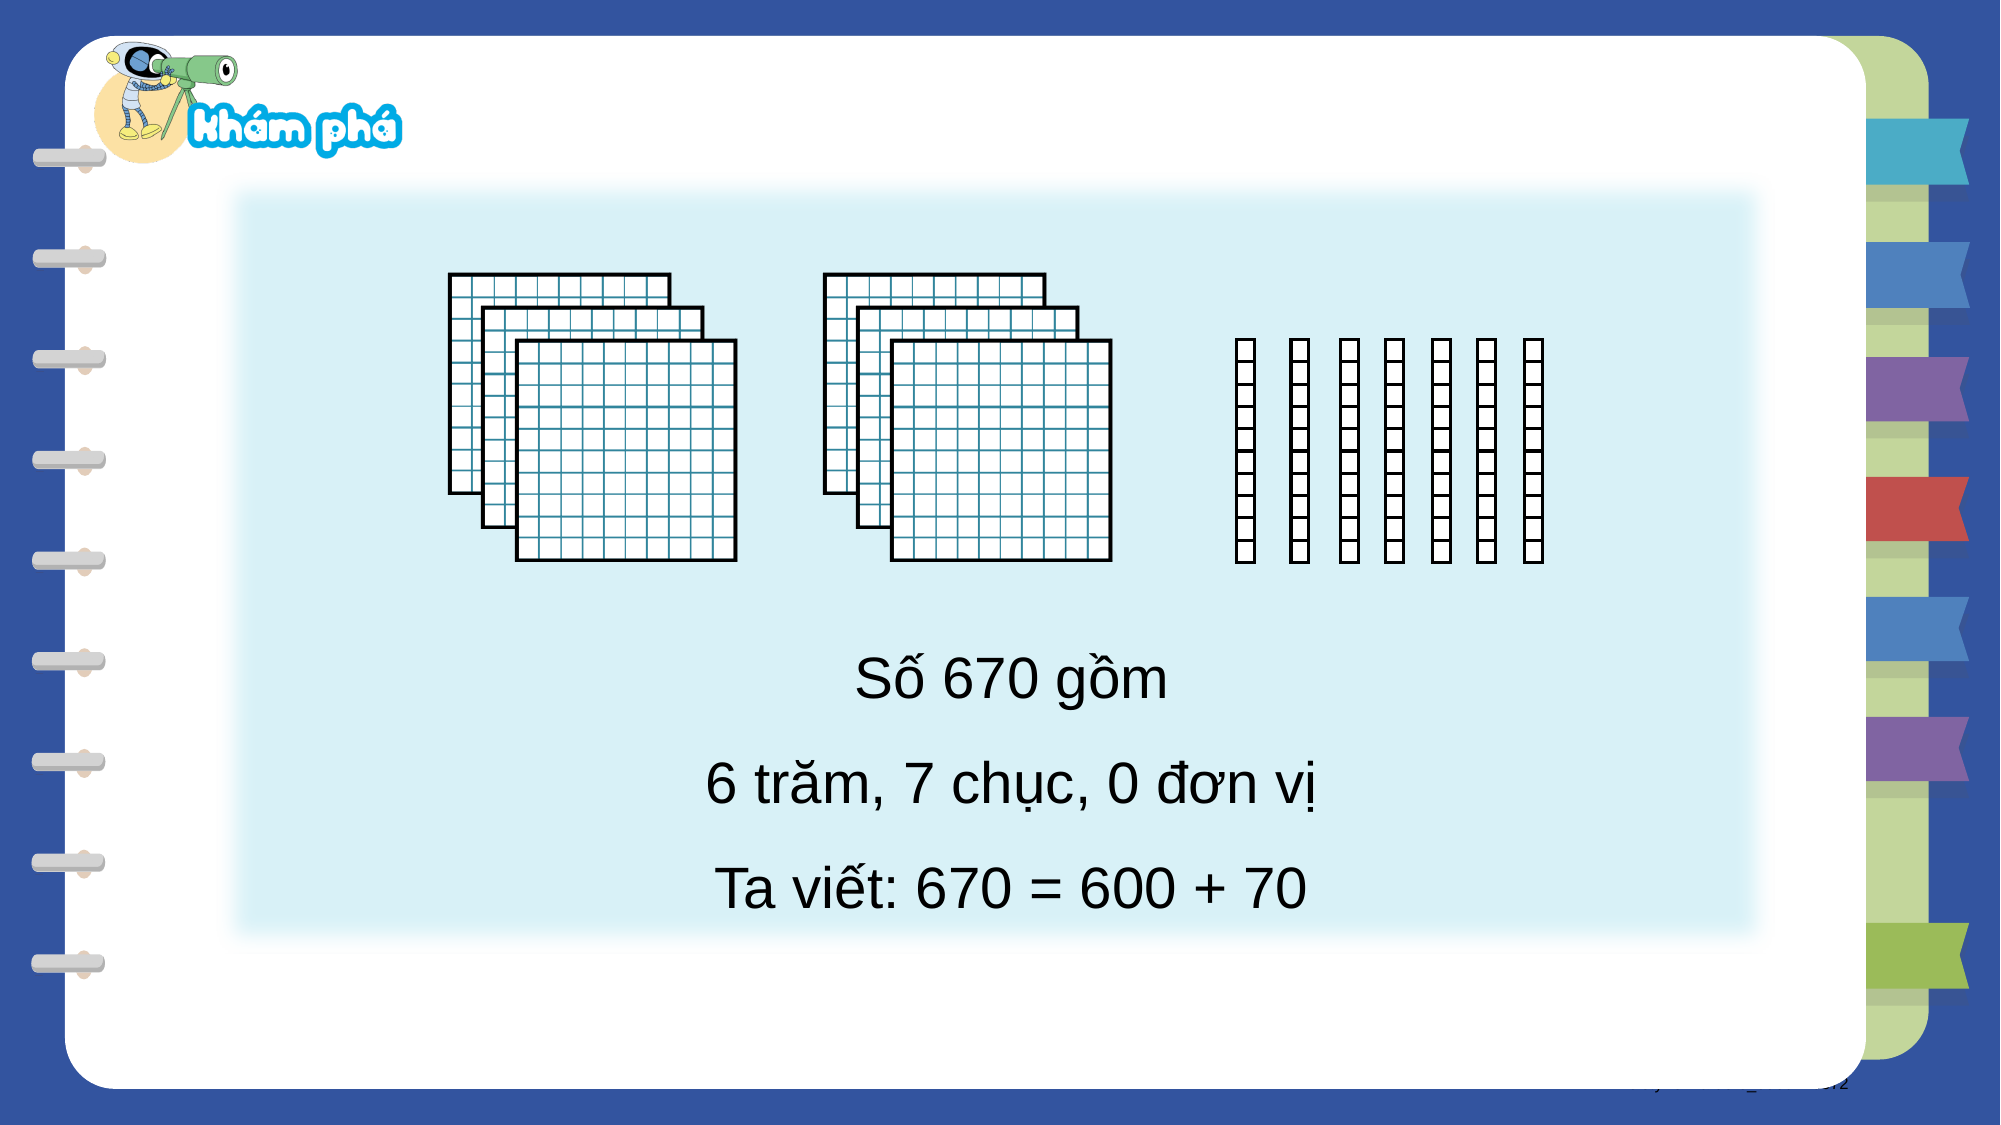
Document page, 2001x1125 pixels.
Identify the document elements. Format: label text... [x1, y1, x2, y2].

text_box Số 670 gồm 6 trăm, 7 chục, 0 đơn vị Ta viết: 670 = 600 + 70 [690, 597, 1350, 927]
picture [82, 16, 423, 186]
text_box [447, 271, 1543, 563]
text_box [251, 207, 1740, 919]
